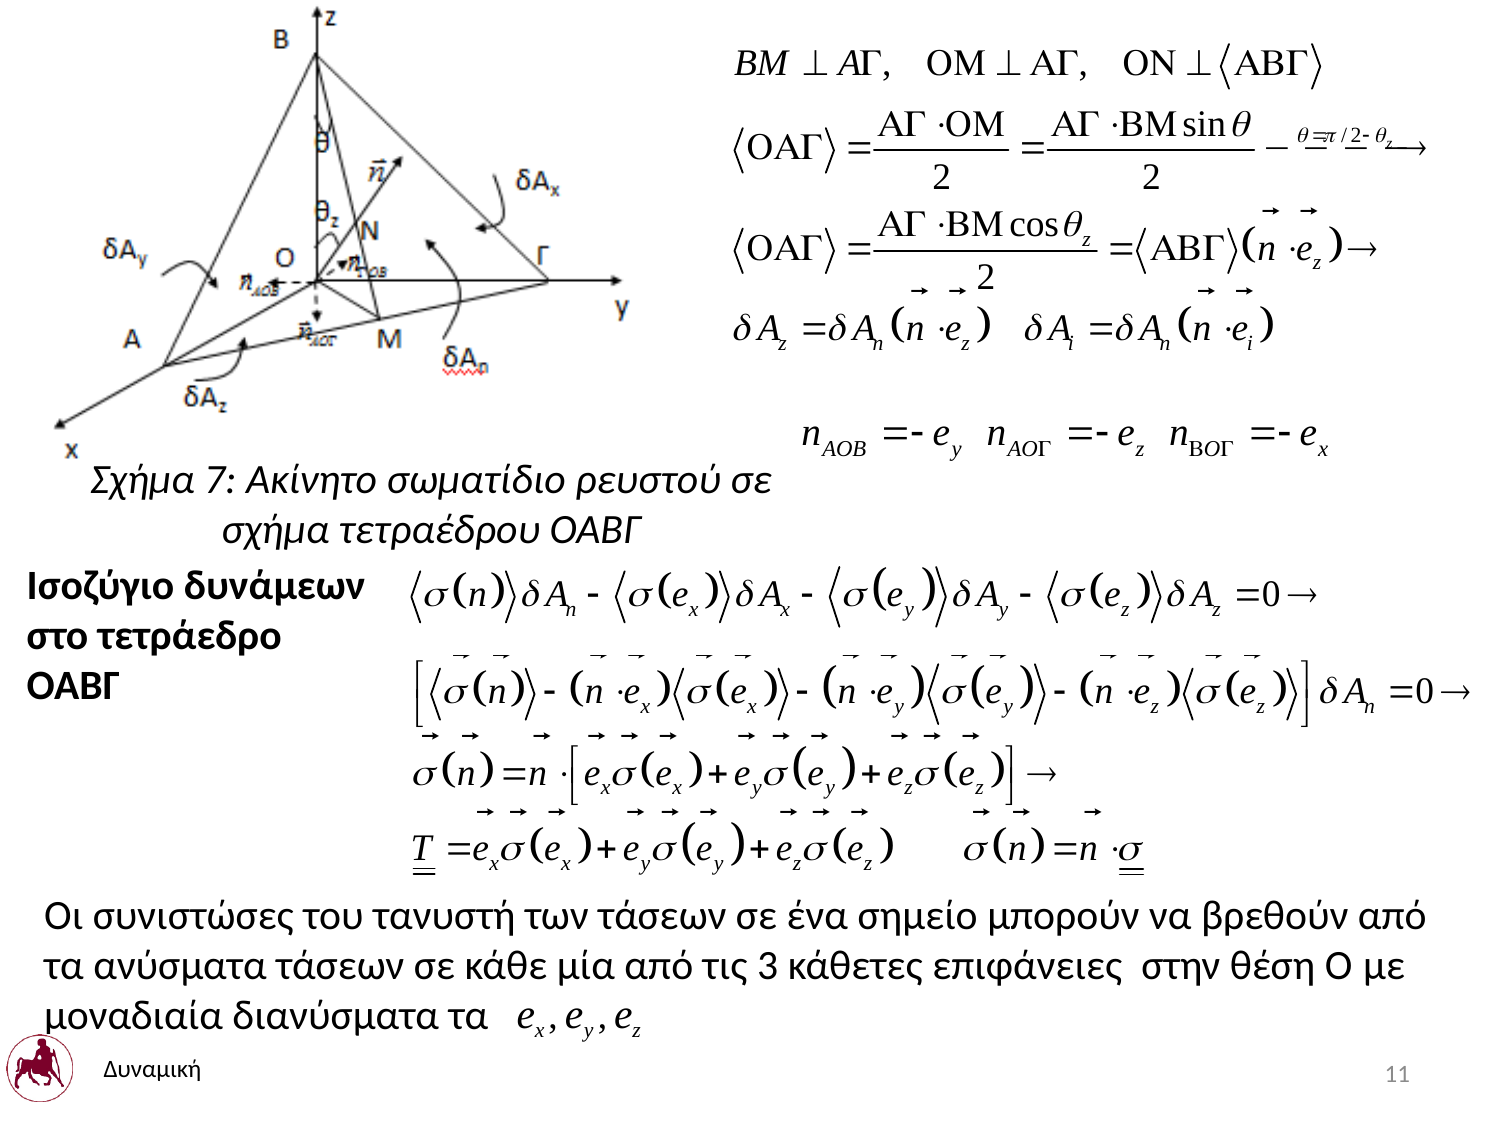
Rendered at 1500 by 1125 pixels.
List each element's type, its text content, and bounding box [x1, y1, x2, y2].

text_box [513, 992, 648, 1048]
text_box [409, 655, 1483, 884]
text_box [796, 408, 1335, 469]
slide_number 11 [1074, 1042, 1425, 1103]
picture [52, 0, 633, 463]
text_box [405, 562, 1330, 632]
picture [6, 1034, 74, 1102]
text_box Δυναμική [88, 1037, 564, 1098]
text_box Οι συνιστώσες του τανυστή των τάσεων σε ένα σημείο μπορούν να βρεθούν από τα ανύσματα τάσεων σε κάθε μία από τις 3 κάθετες επιφάνειες στην θέση Ο με μοναδιαία διανύσματα τα [29, 880, 1483, 1045]
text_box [729, 39, 1438, 359]
text_box Σχήμα 7: Ακίνητο σωματίδιο ρευστού σε σχήμα τετραέδρου ΟΑΒΓ [17, 444, 845, 560]
text_box Ισοζύγιο δυνάμεων στο τετράεδρο ΟΑΒΓ [11, 550, 396, 716]
